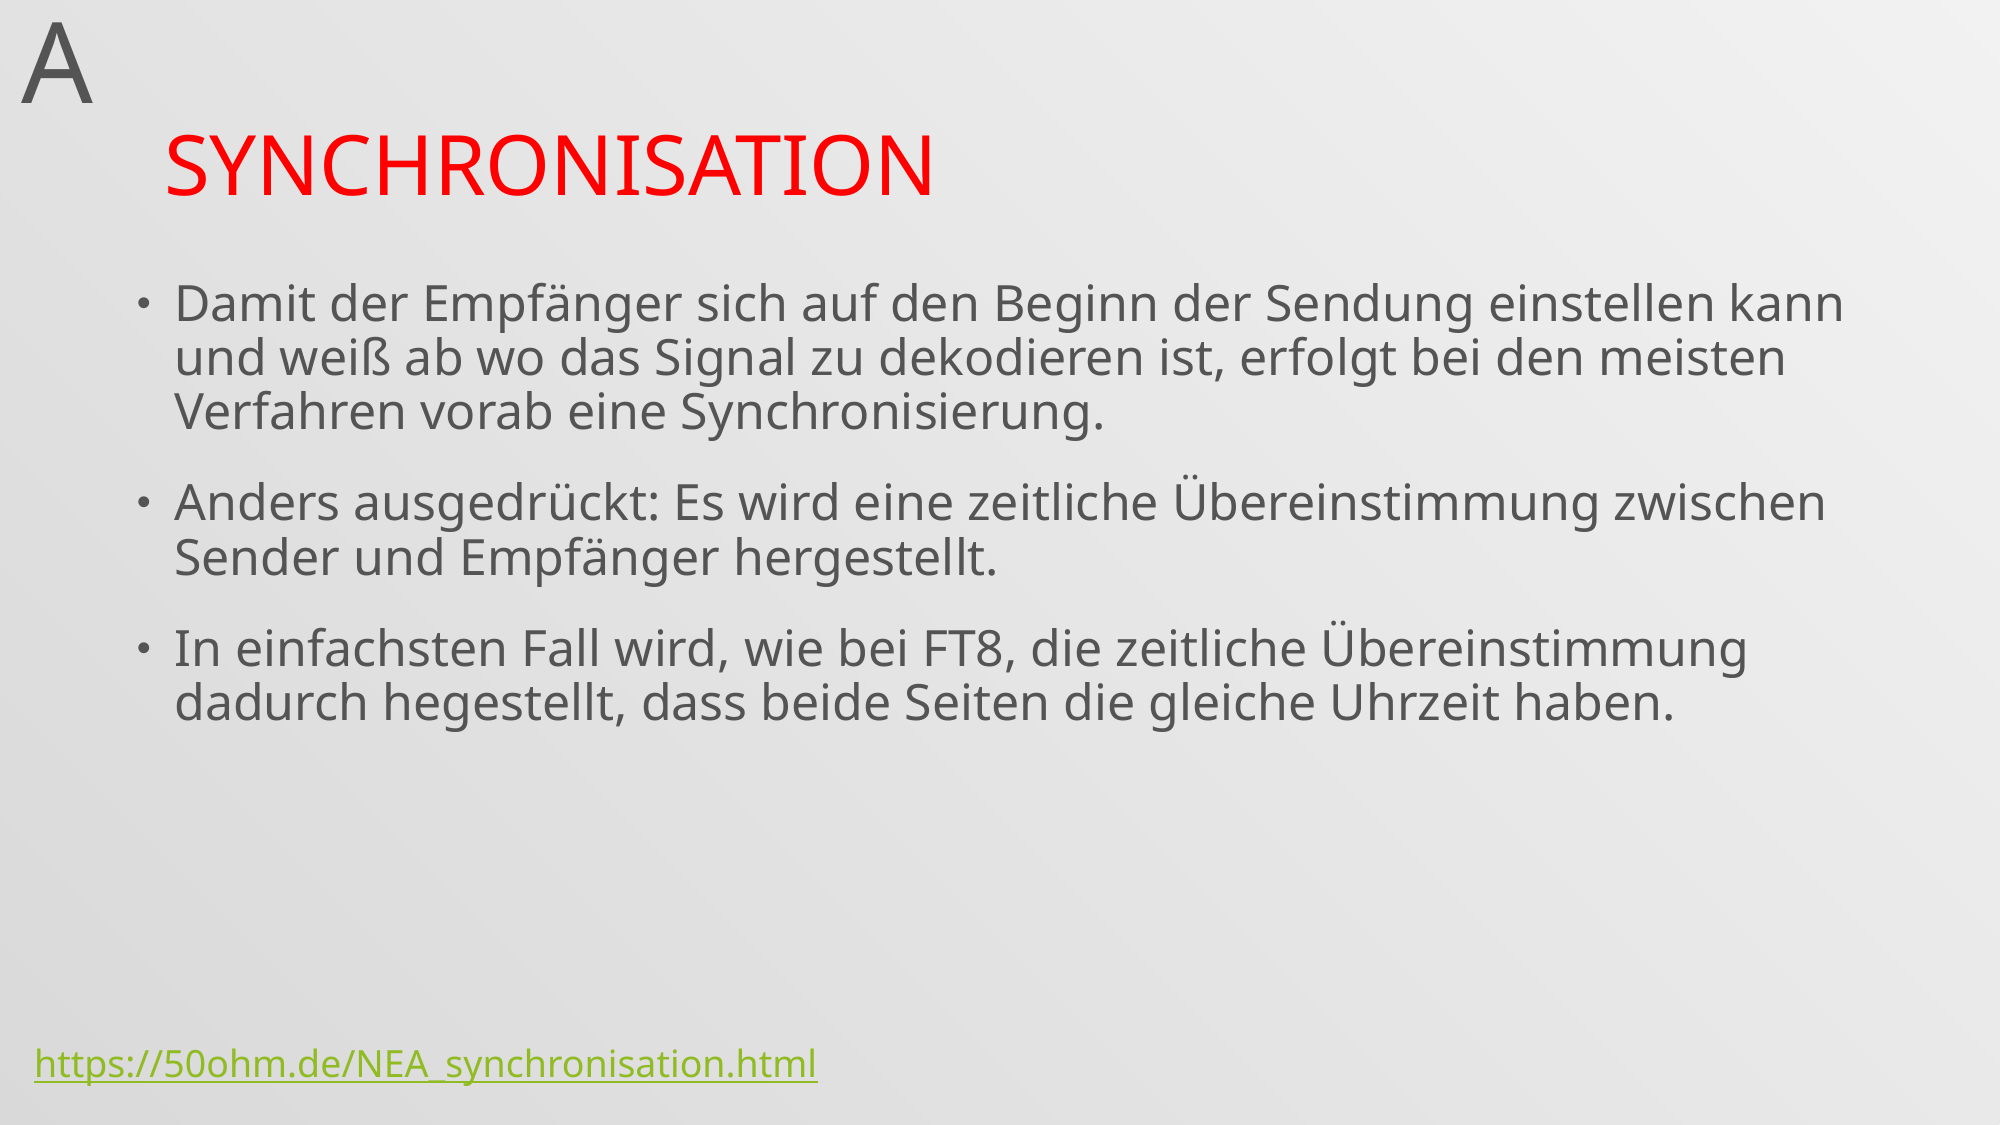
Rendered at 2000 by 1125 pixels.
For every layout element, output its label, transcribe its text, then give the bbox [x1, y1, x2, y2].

text_box A [6, 0, 109, 134]
text_box [974, 537, 1025, 588]
title Synchronisation [149, 3, 1750, 222]
list Damit der Empfänger sich auf den Beginn der Sendung einstellen kann und weiß ab wo das Signal zu dekodieren ist, erfolgt bei den meisten Verfahren vorab eine Synchronisierung. Anders ausgedrückt: Es wird eine zeitliche Übereinstimmung zwischen Sender und Empfänger hergestellt. In einfachsten Fall wird, wie bei FT8, die zeitliche Übereinstimmung dadurch hegestellt, dass beide Seiten die gleiche Uhrzeit haben. [114, 270, 1936, 984]
text_box https://50ohm.de/NEA_synchronisation.html [19, 1032, 1048, 1125]
